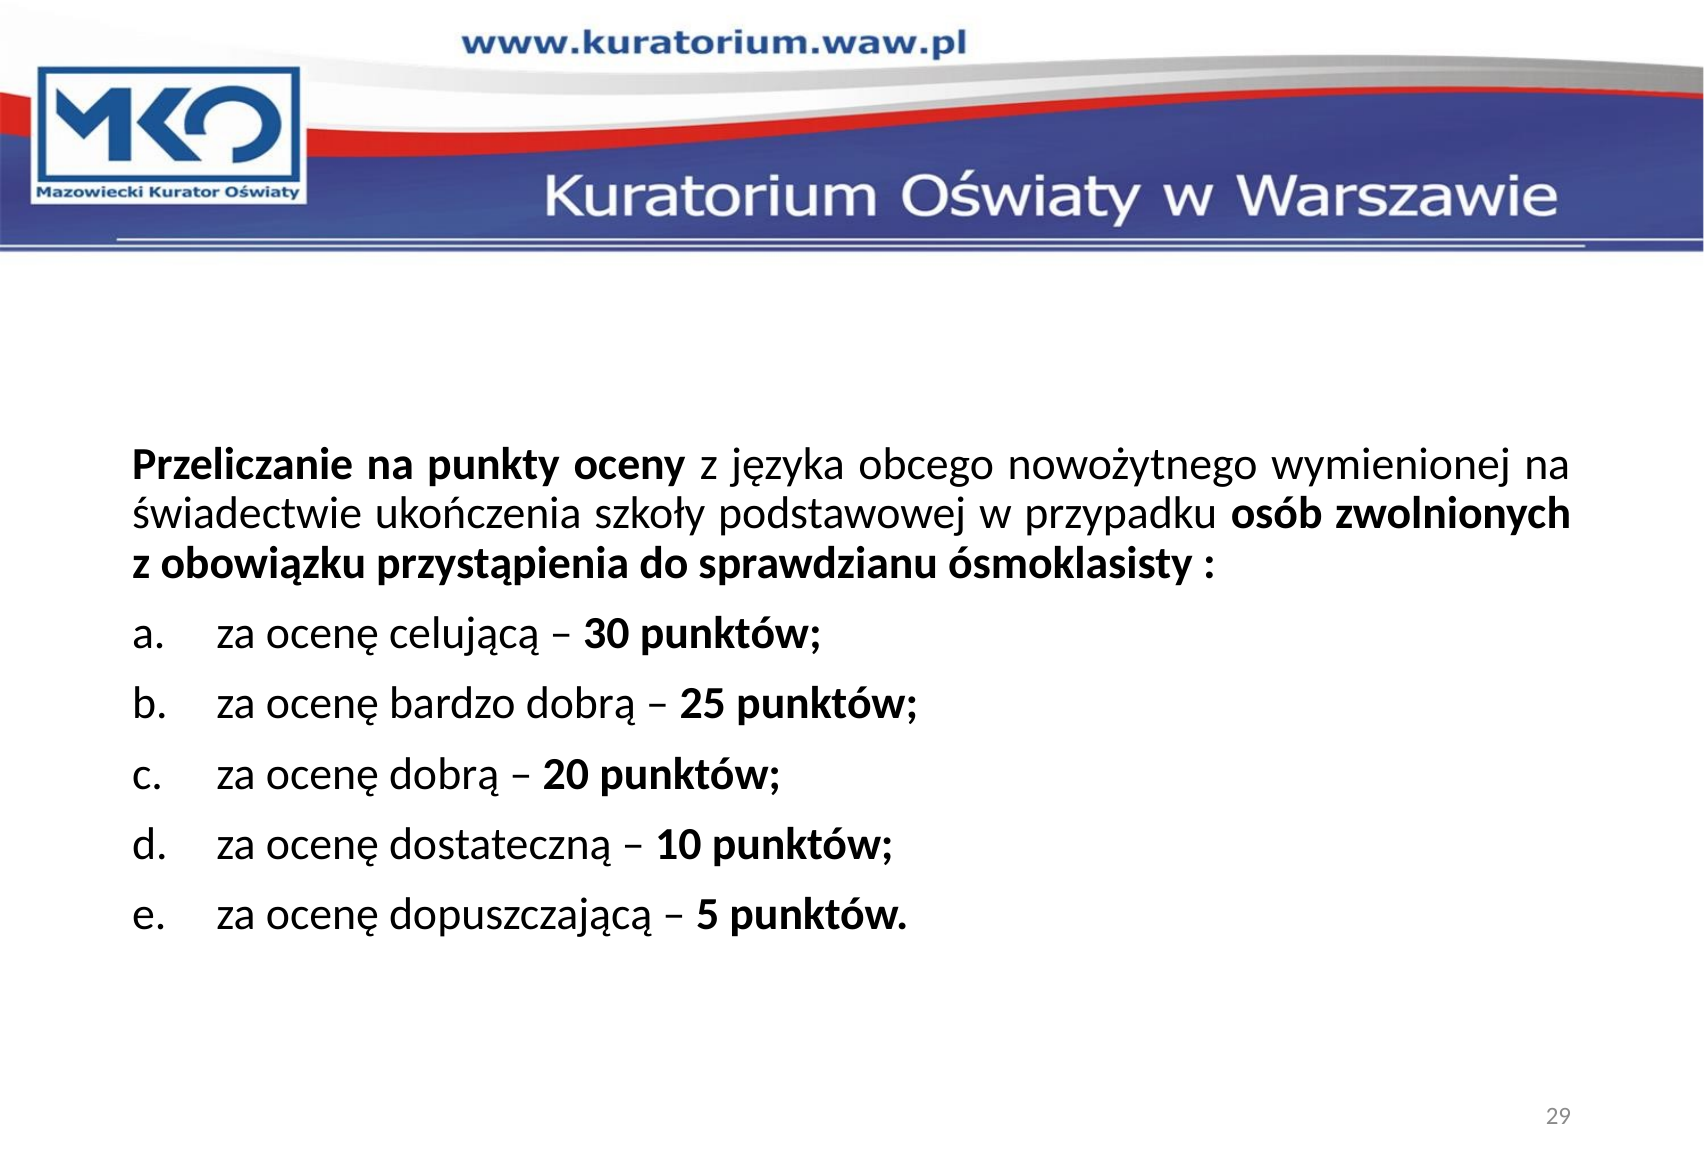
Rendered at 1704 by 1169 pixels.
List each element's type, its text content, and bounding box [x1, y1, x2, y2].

list Przeliczanie na punkty oceny z języka obcego nowożytnego wymienionej na świadectwie ukończenia szkoły podstawowej w przypadku osób zwolnionych z obowiązku przystąpienia do sprawdzianu ósmoklasisty : za ocenę celującą – 30 punktów; za ocenę bardzo dobrą – 25 punktów; za ocenę dobrą – 20 punktów; za ocenę dostateczną – 10 punktów; za ocenę dopuszczającą – 5 punktów. [117, 341, 1587, 1084]
picture [0, 0, 1704, 1169]
slide_number 29 [1203, 1083, 1587, 1146]
